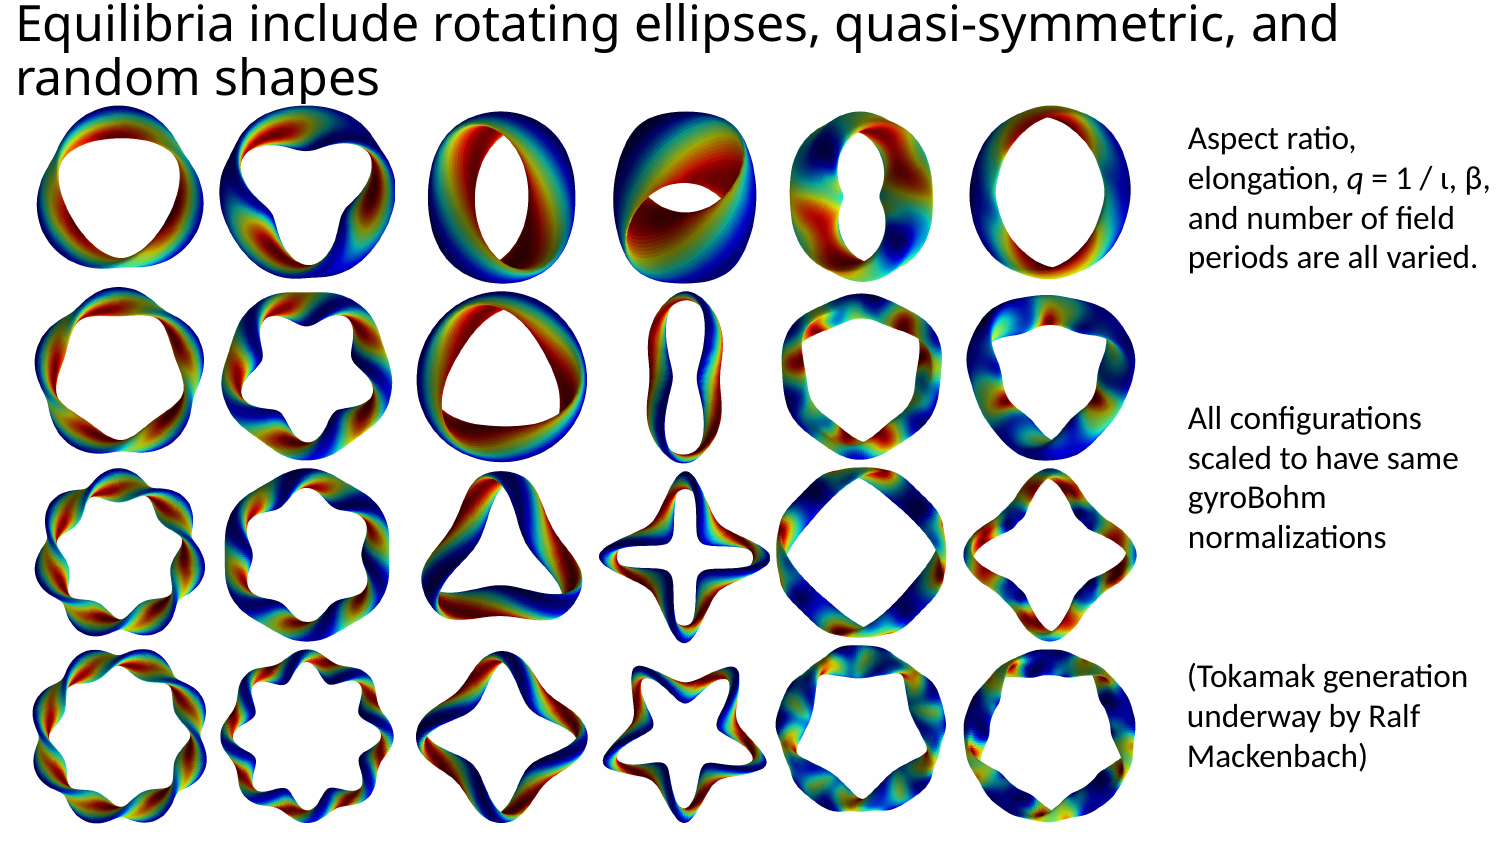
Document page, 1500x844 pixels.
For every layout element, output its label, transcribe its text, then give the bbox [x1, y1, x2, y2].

title Equilibria include rotating ellipses, quasi-symmetric, and random shapes [0, 0, 1500, 105]
text_box (Tokamak generation underway by Ralf Mackenbach) [1172, 646, 1500, 782]
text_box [27, 104, 1141, 844]
text_box Aspect ratio, elongation, q = 1 / ι, β, and number of field periods are all varied. [1173, 108, 1500, 283]
text_box All configurations scaled to have same gyroBohm normalizations [1173, 388, 1500, 563]
